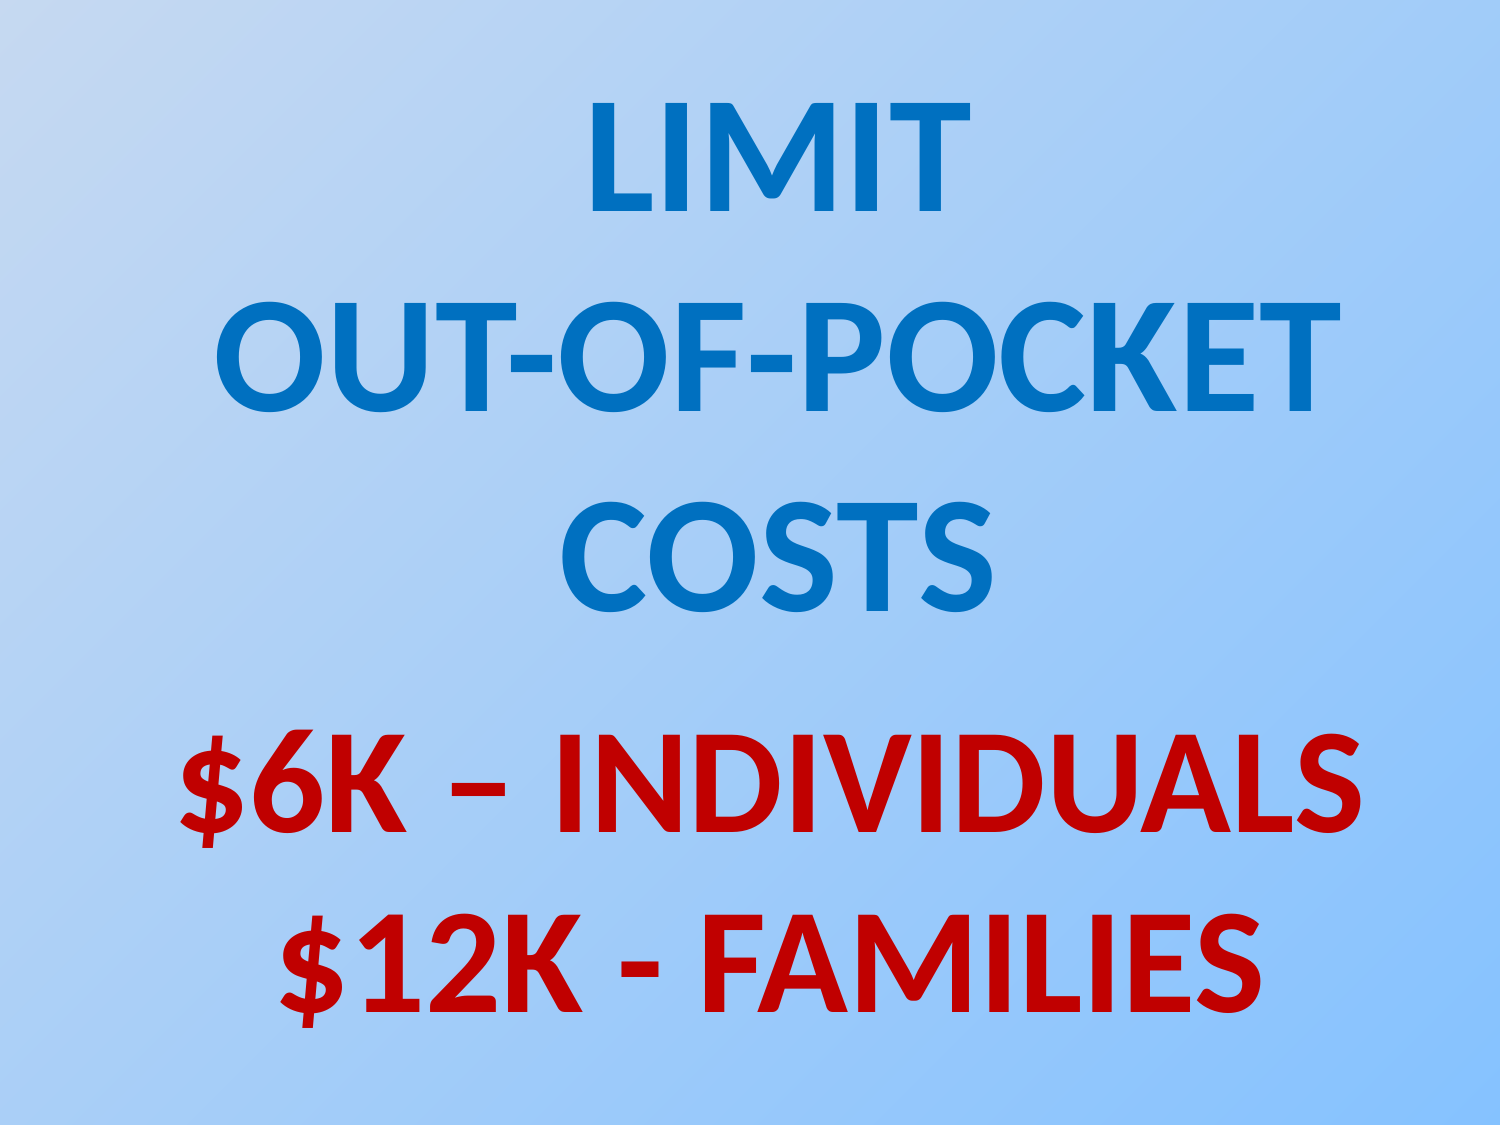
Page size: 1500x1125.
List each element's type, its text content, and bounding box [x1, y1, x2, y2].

text_box LIMIT OUT-OF-POCKET COSTS [199, 37, 1358, 653]
text_box $6K – INDIVIDUALS $12K - FAMILIES [158, 674, 1382, 1050]
